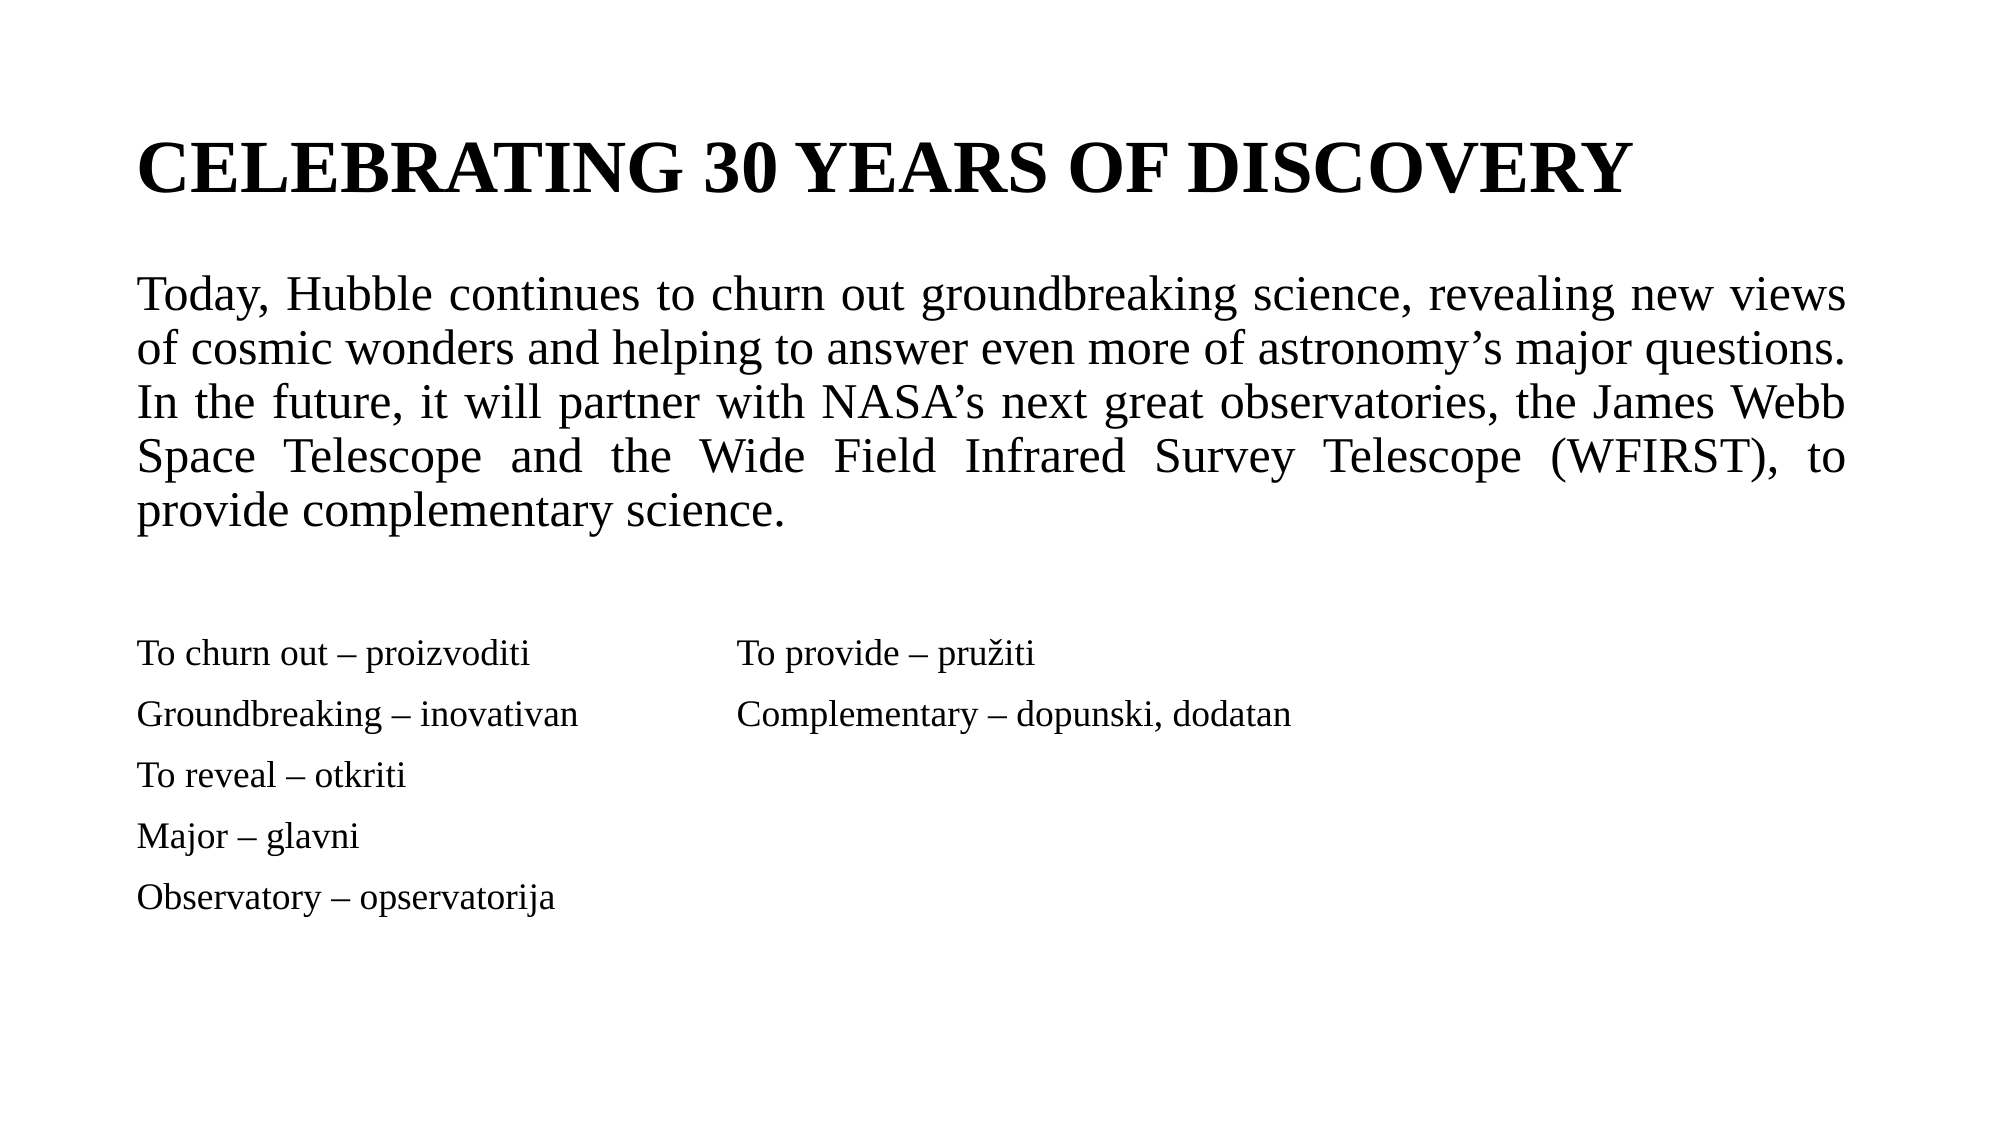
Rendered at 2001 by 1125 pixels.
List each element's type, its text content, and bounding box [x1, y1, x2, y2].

list Today, Hubble continues to churn out groundbreaking science, revealing new views of cosmic wonders and helping to answer even more of astronomy’s major questions. In the future, it will partner with NASA’s next great observatories, the James Webb Space Telescope and the Wide Field Infrared Survey Telescope (WFIRST), to provide complementary science. To churn out – proizvoditi To provide – pružiti Groundbreaking – inovativan Complementary – dopunski, dodatan To reveal – otkriti Major – glavni Observatory – opservatorija [121, 259, 1863, 1014]
title CELEBRATING 30 YEARS OF DISCOVERY [121, 59, 1863, 259]
